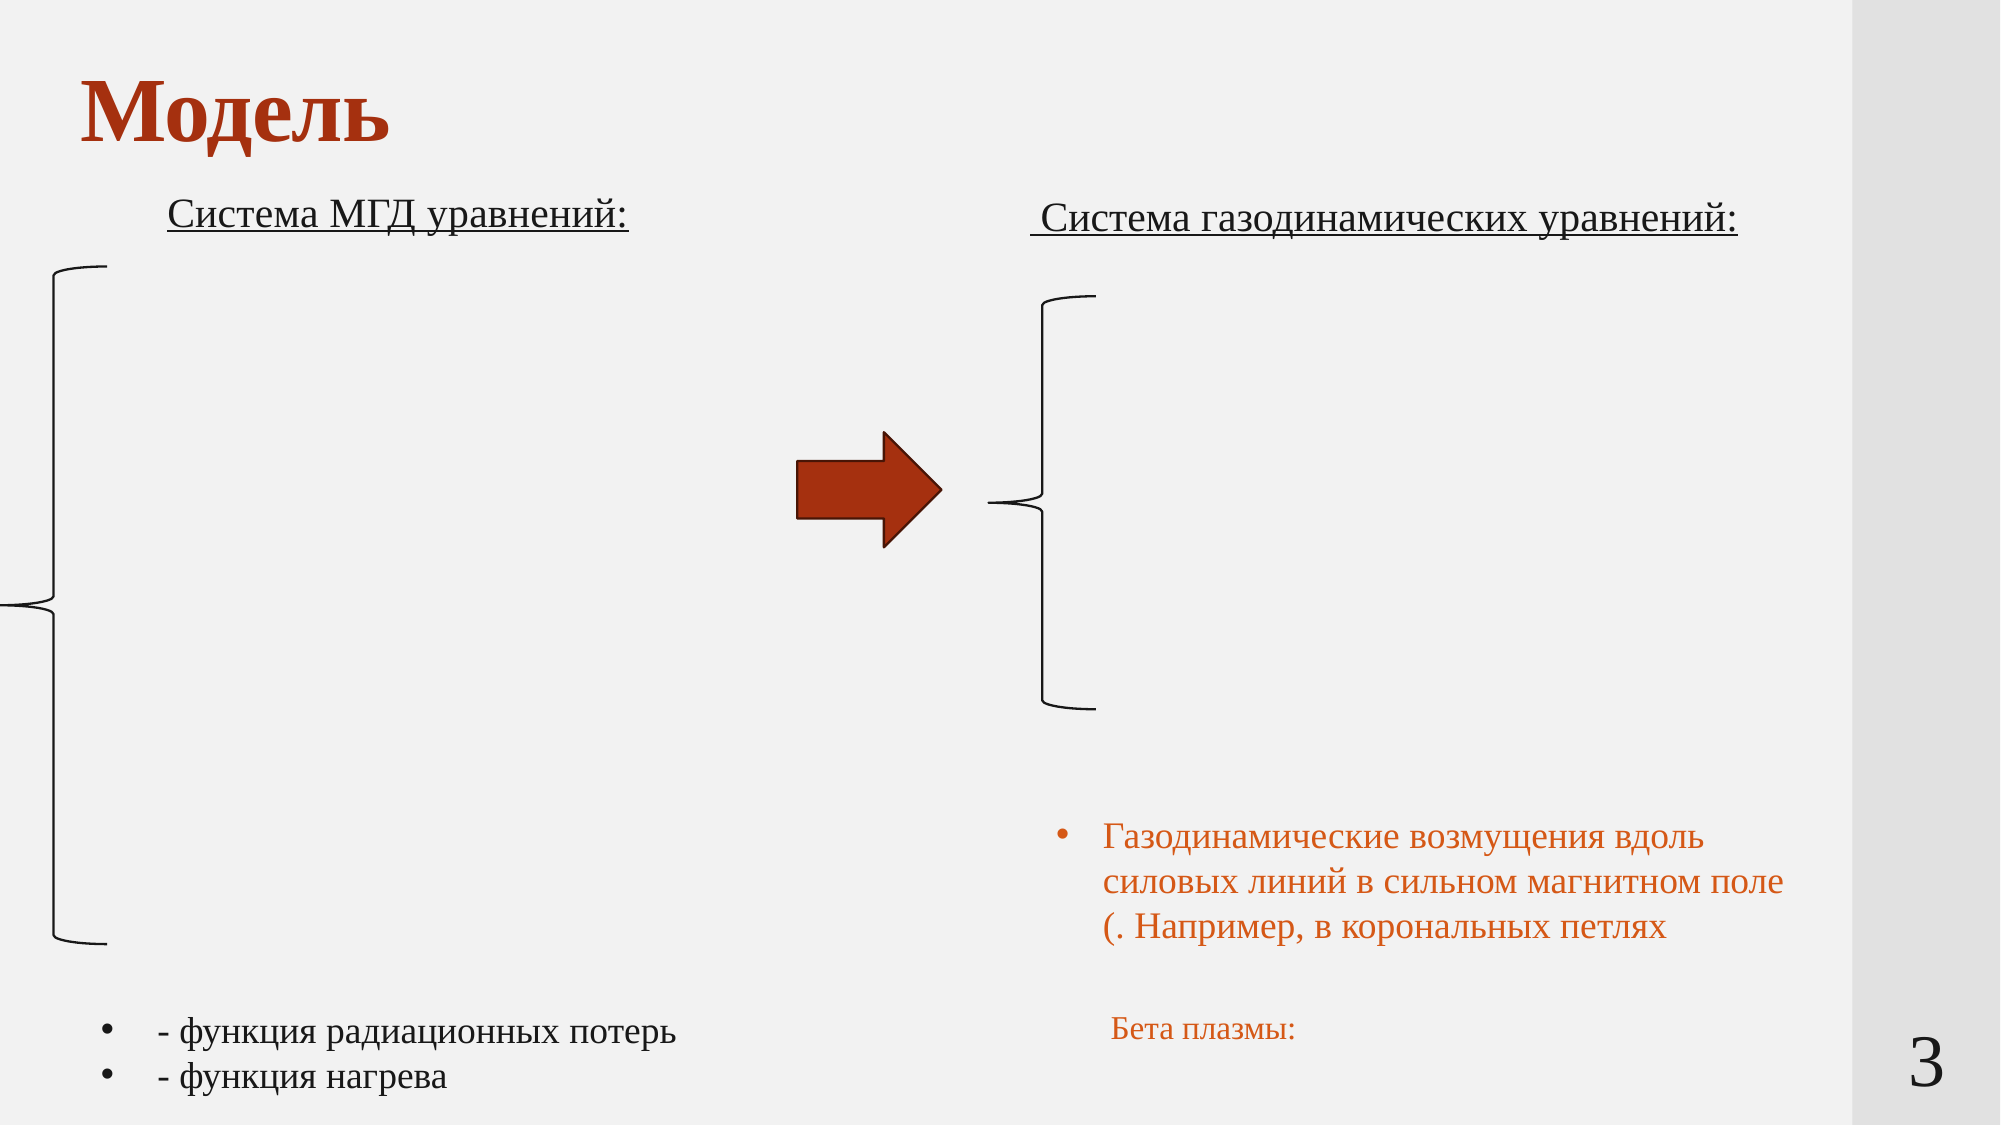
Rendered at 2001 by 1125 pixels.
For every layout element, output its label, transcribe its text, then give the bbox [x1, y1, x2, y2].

text_box [0, 265, 108, 946]
text_box [796, 431, 943, 549]
title Модель [64, 53, 1808, 169]
list Система МГД уравнений: [152, 182, 679, 266]
text_box [987, 295, 1096, 711]
slide_number 3 [1852, 1012, 2000, 1110]
text_box Система газодинамических уравнений: [1015, 182, 1842, 248]
